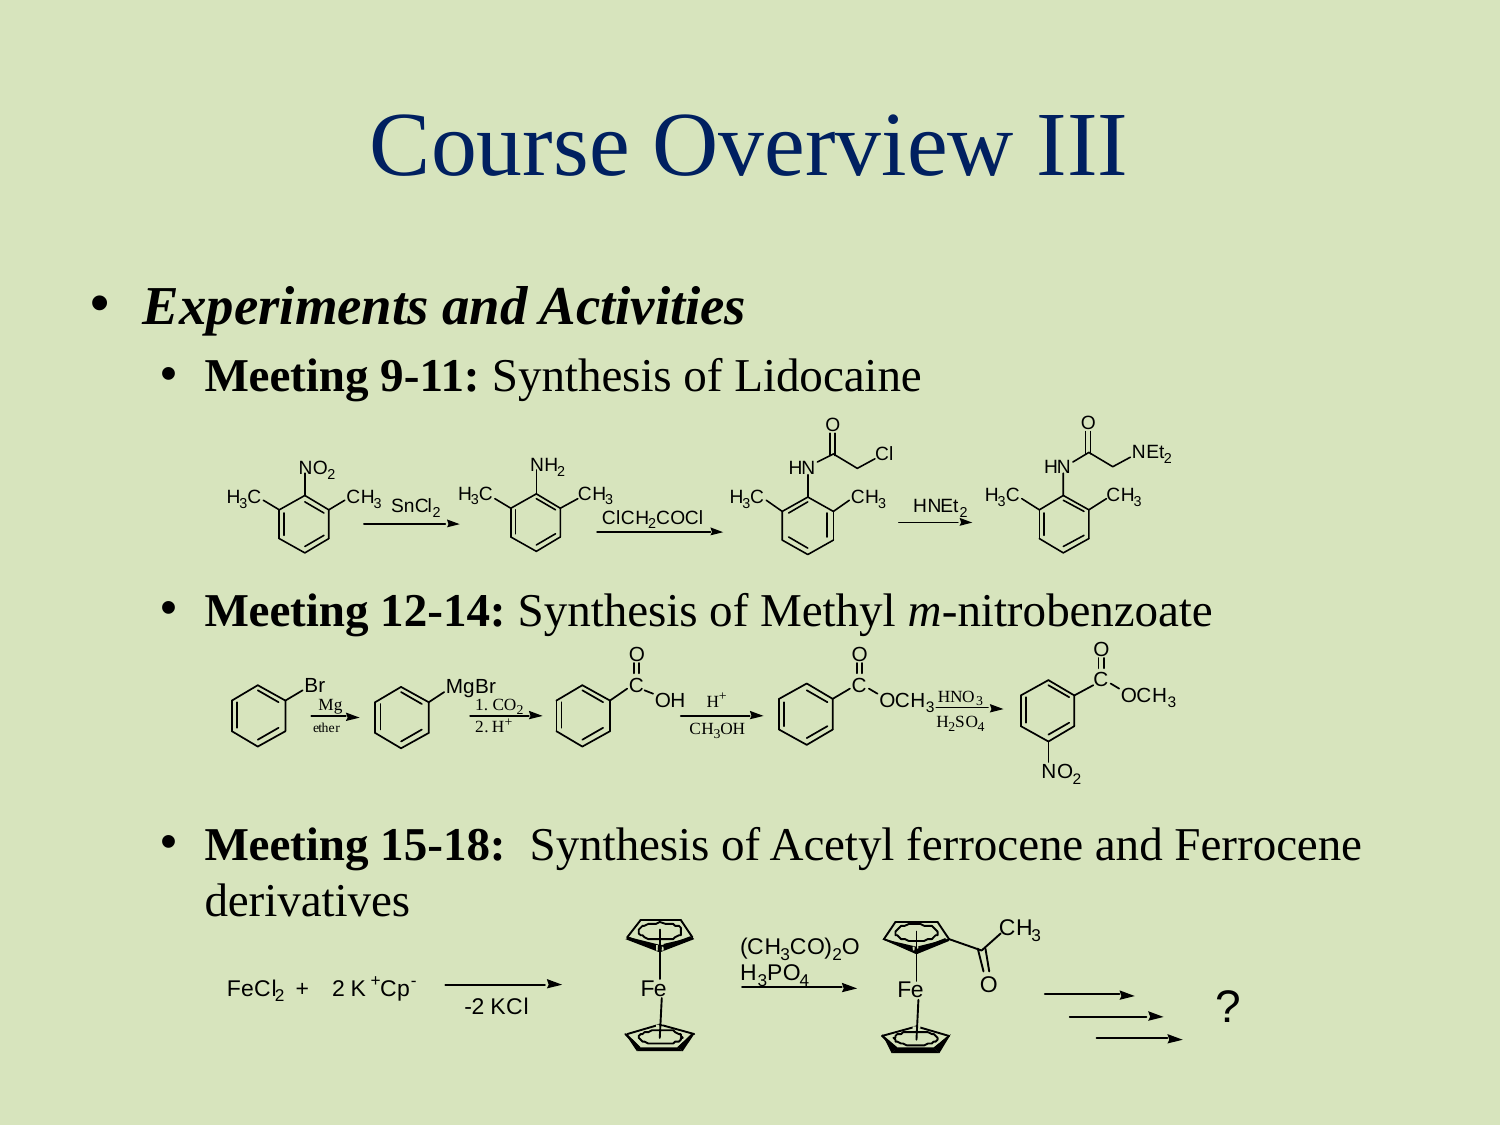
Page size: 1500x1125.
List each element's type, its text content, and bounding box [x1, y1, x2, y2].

picture [224, 412, 1174, 563]
picture [224, 912, 1243, 1063]
list Experiments and Activities Meeting 9-11: Synthesis of Lidocaine Meeting 12-14: Synthesis of Methyl m-nitrobenzoate Meeting 15-18: Synthesis of Acetyl ferrocene and Ferrocene derivatives [75, 262, 1425, 1005]
picture [224, 637, 1179, 788]
title Course Overview III [75, 45, 1425, 233]
